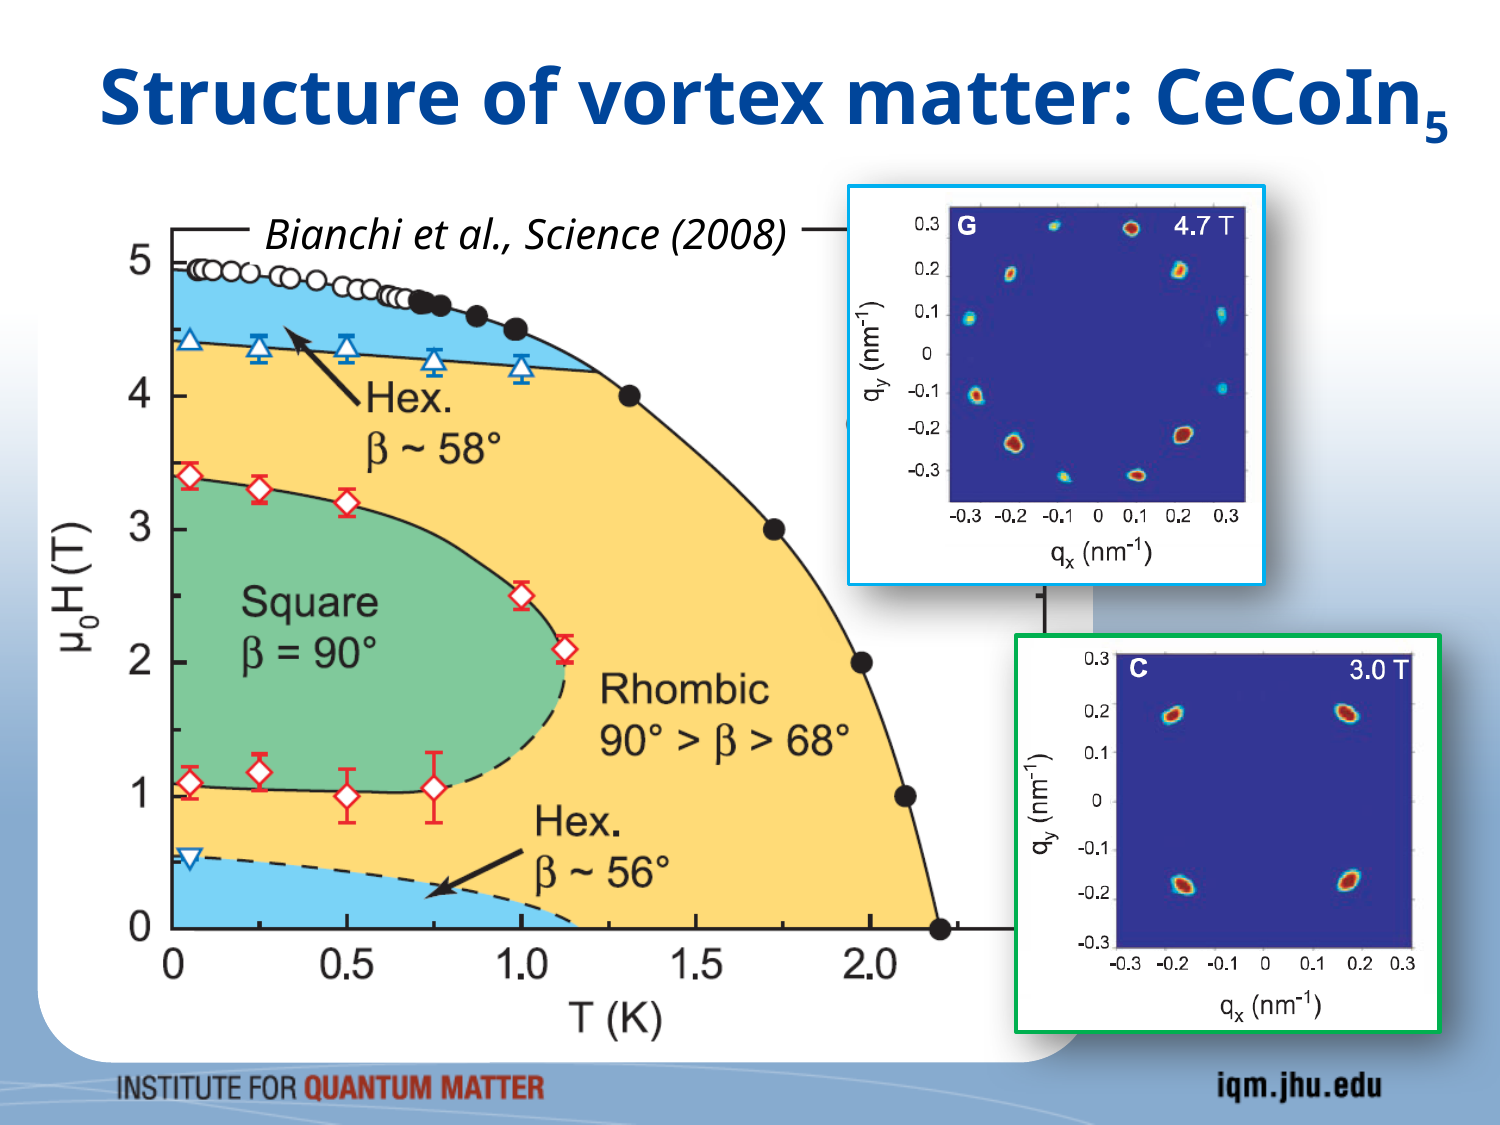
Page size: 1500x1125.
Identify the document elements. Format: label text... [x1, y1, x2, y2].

title Structure of vortex matter: CeCoIn5 [75, 37, 1475, 163]
picture [0, 0, 1500, 1125]
